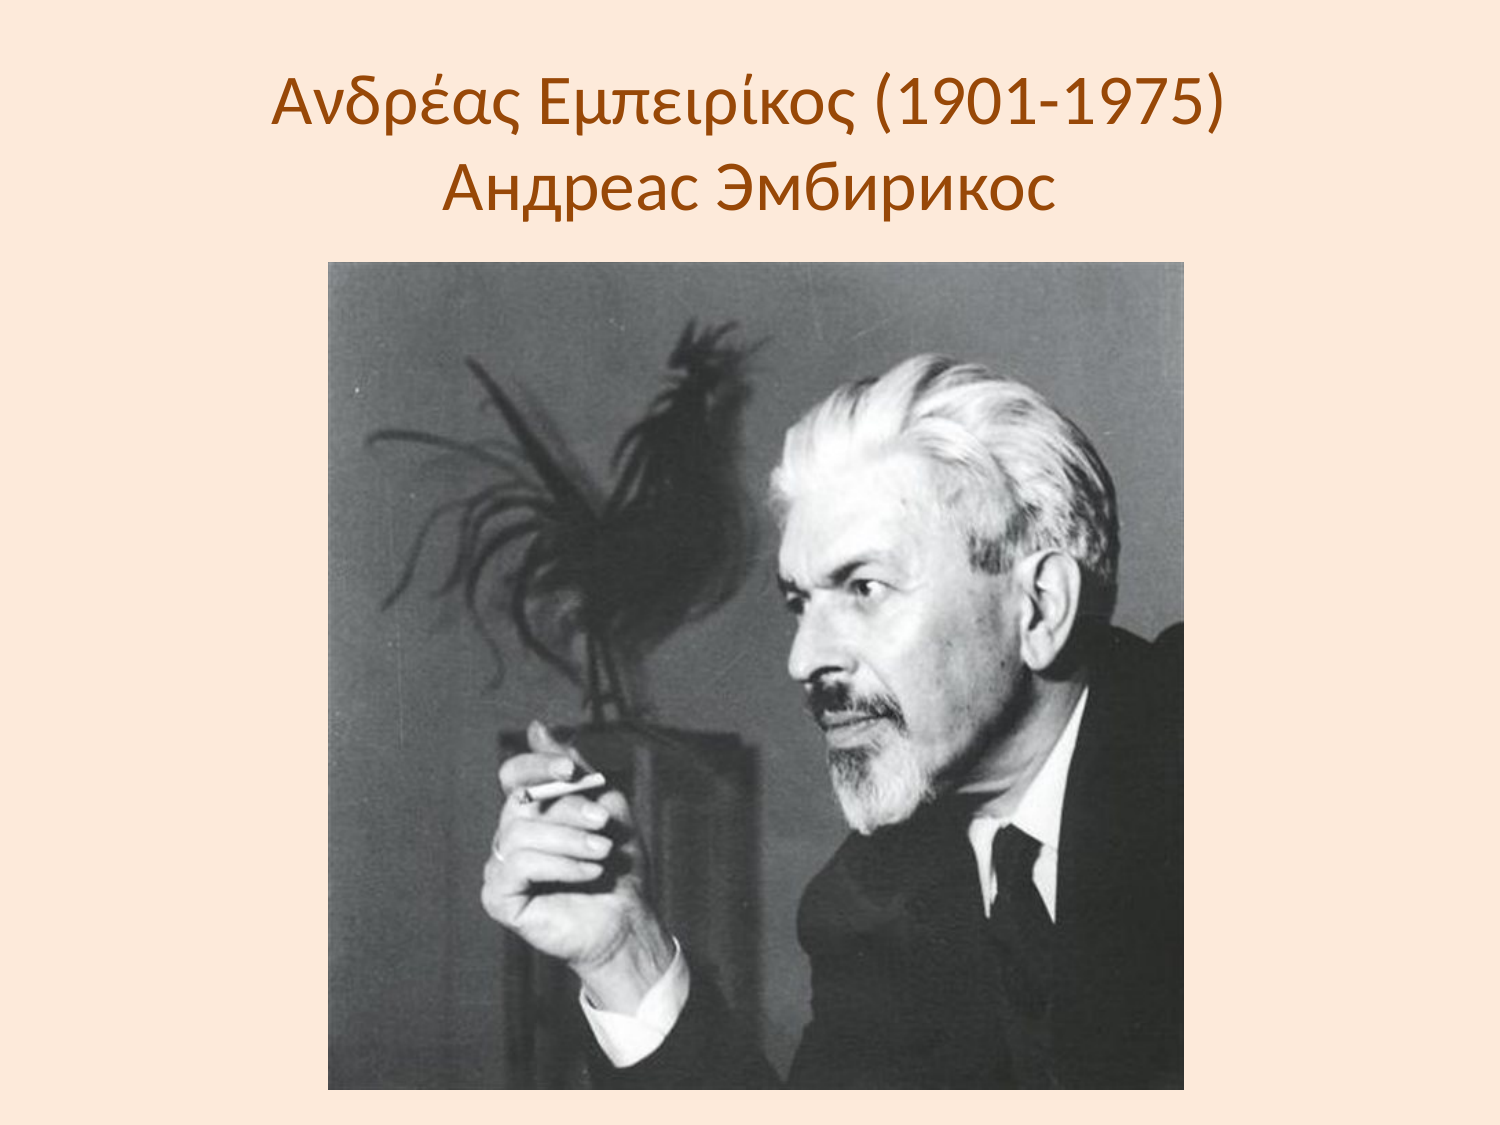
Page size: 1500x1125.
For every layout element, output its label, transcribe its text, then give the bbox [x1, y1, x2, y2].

title Ανδρέας Εμπειρίκος (1901-1975) Андреас Эмбирикос [75, 45, 1425, 233]
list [327, 262, 1184, 1091]
